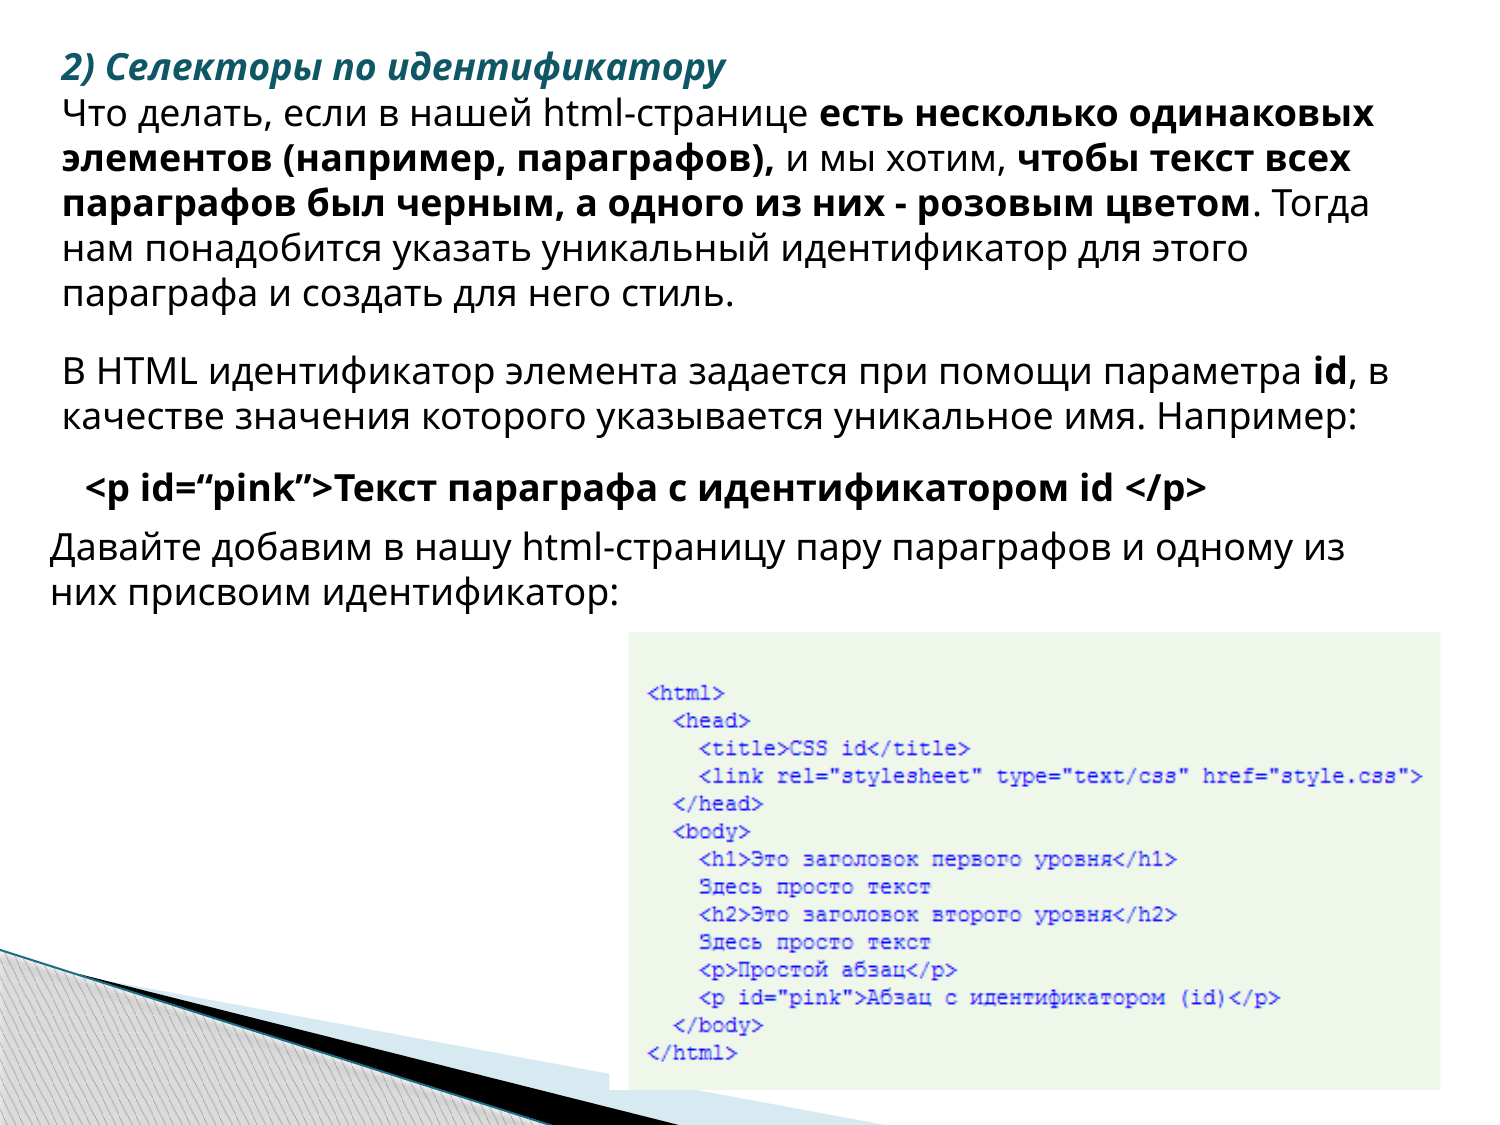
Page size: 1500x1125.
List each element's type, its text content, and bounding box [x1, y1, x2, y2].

text_box В HTML идентификатор элемента задается при помощи параметра id, в качестве значения которого указывается уникальное имя. Например: [46, 339, 1430, 490]
text_box Что делать, если в нашей html-странице есть несколько одинаковых элементов (например, параграфов), и мы хотим, чтобы текст всех параграфов был черным, а одного из них - розовым цветом. Тогда нам понадобится указать уникальный идентификатор для этого параграфа и создать для него стиль. [46, 81, 1454, 367]
text_box 2) Селекторы по идентификатору [46, 35, 797, 81]
text_box <p id=“pink”>Текст параграфа с идентификатором id </p> [70, 456, 1372, 515]
text_box Давайте добавим в нашу html-страницу пару параграфов и одному из них присвоим идентификатор: [35, 515, 1418, 666]
picture [609, 632, 1441, 1091]
